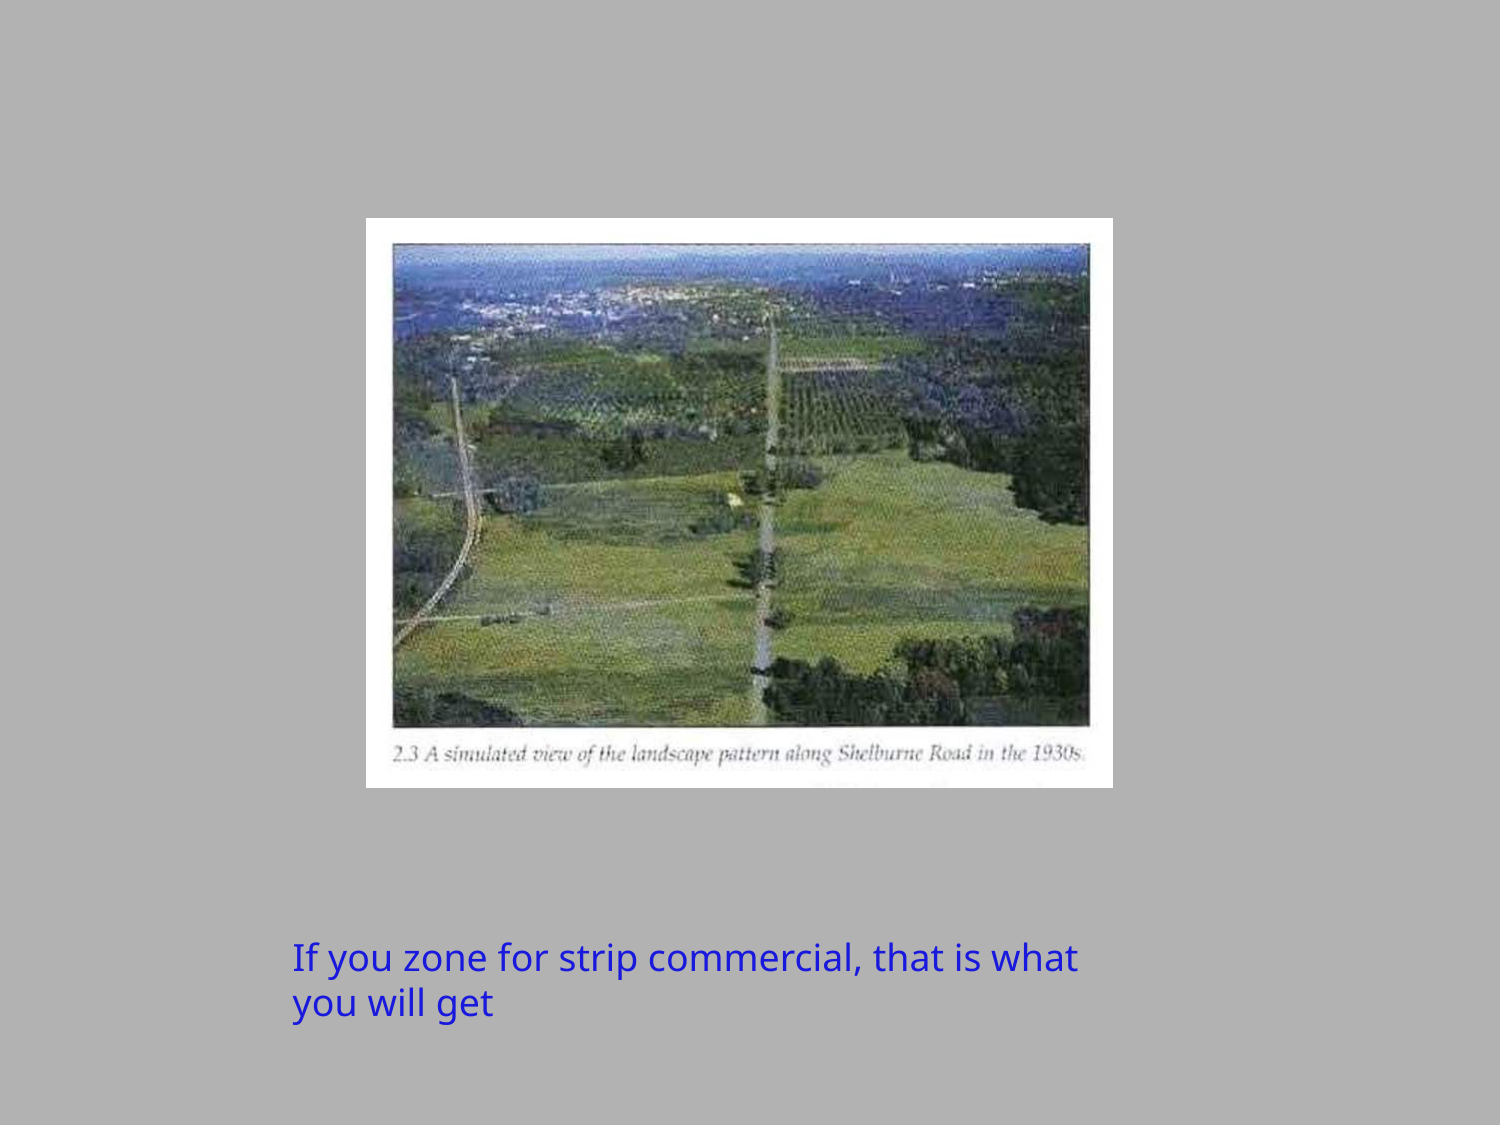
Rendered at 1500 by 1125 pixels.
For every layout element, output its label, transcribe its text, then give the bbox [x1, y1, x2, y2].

picture [366, 218, 1113, 788]
text_box If you zone for strip commercial, that is what you will get [277, 926, 1153, 1032]
